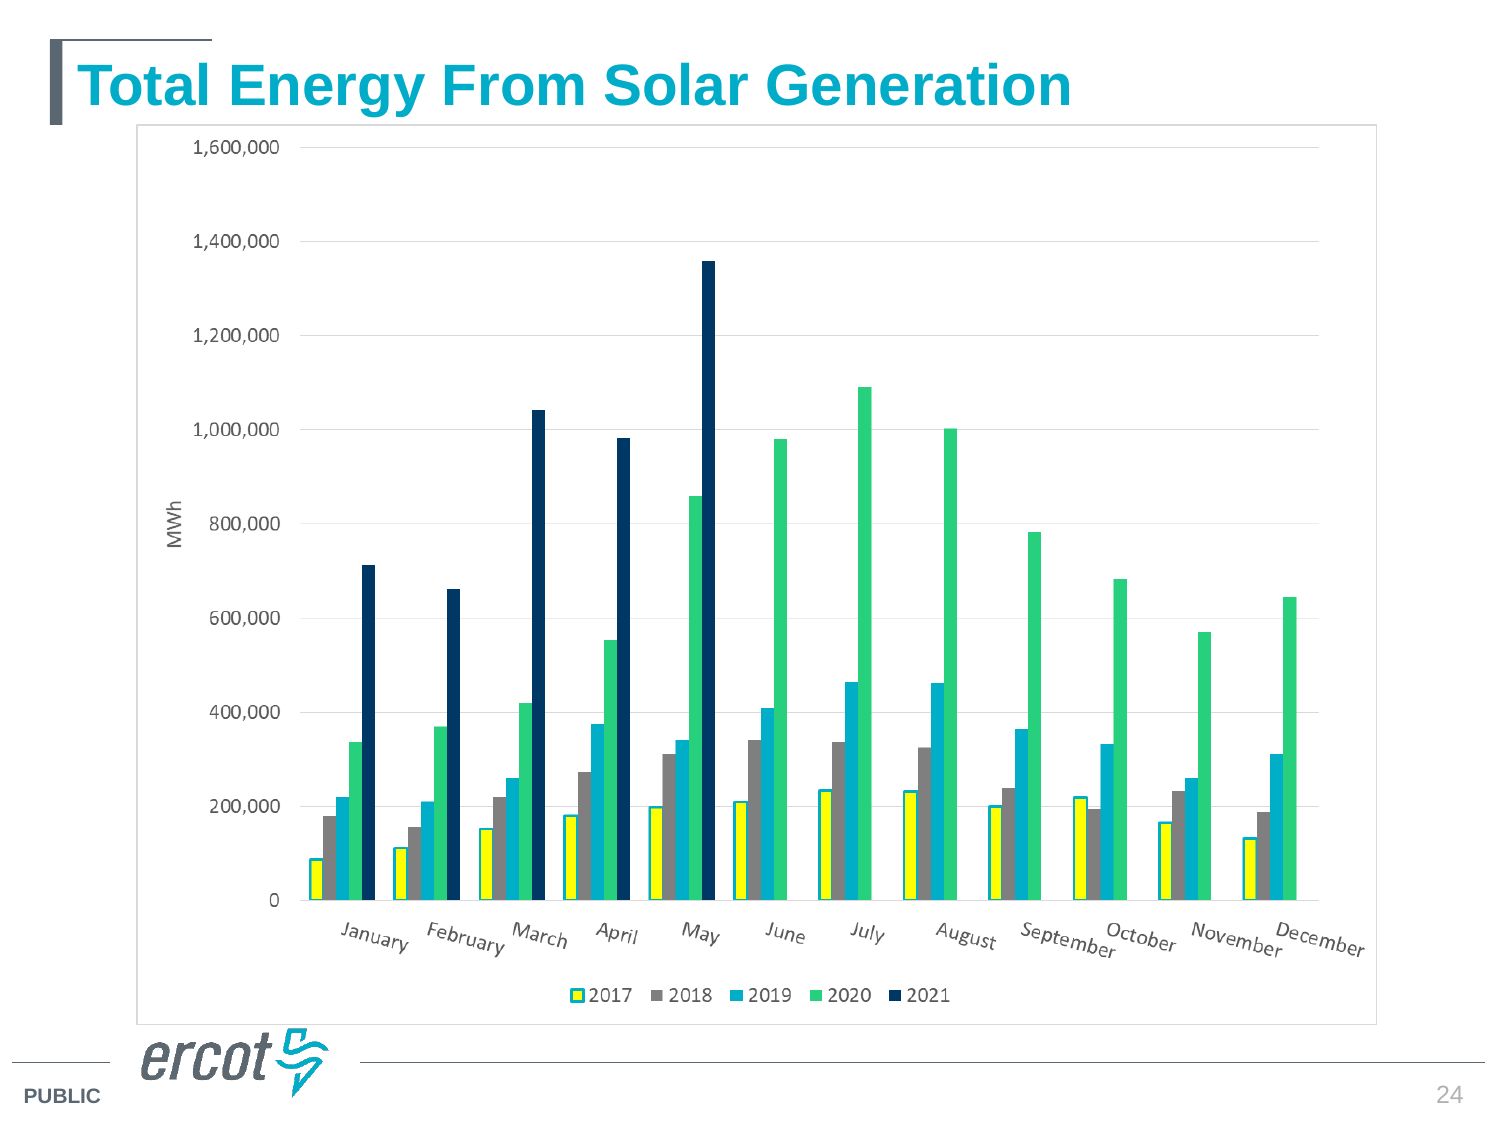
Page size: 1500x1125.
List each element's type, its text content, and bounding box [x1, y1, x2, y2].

slide_number 24 [1412, 1076, 1488, 1112]
title Total Energy From Solar Generation [62, 39, 1450, 125]
picture [135, 124, 1377, 1100]
